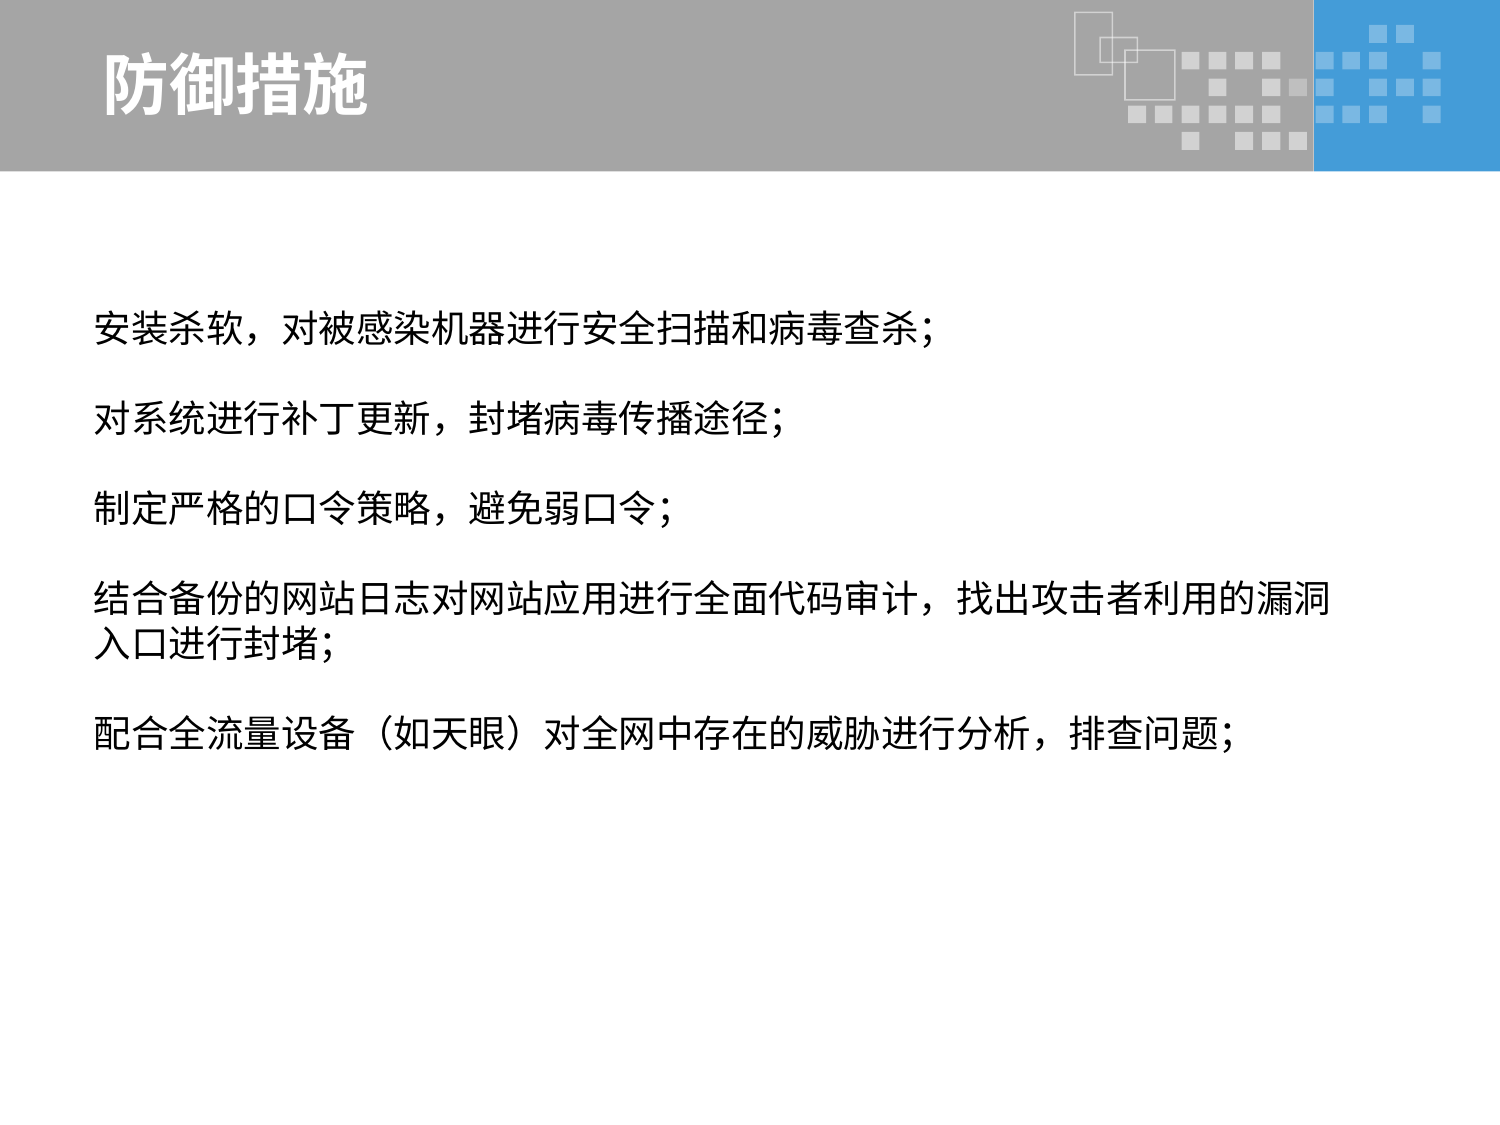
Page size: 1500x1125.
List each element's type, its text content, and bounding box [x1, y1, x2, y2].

title 防御措施 [87, 42, 1252, 123]
text_box 安装杀软，对被感染机器进行安全扫描和病毒查杀； 对系统进行补丁更新，封堵病毒传播途径； 制定严格的口令策略，避免弱口令； 结合备份的网站日志对网站应用进行全面代码审计，找出攻击者利用的漏洞 入口进行封堵； 配合全流量设备（如天眼）对全网中存在的威胁进行分析，排查问题； [78, 297, 1367, 763]
